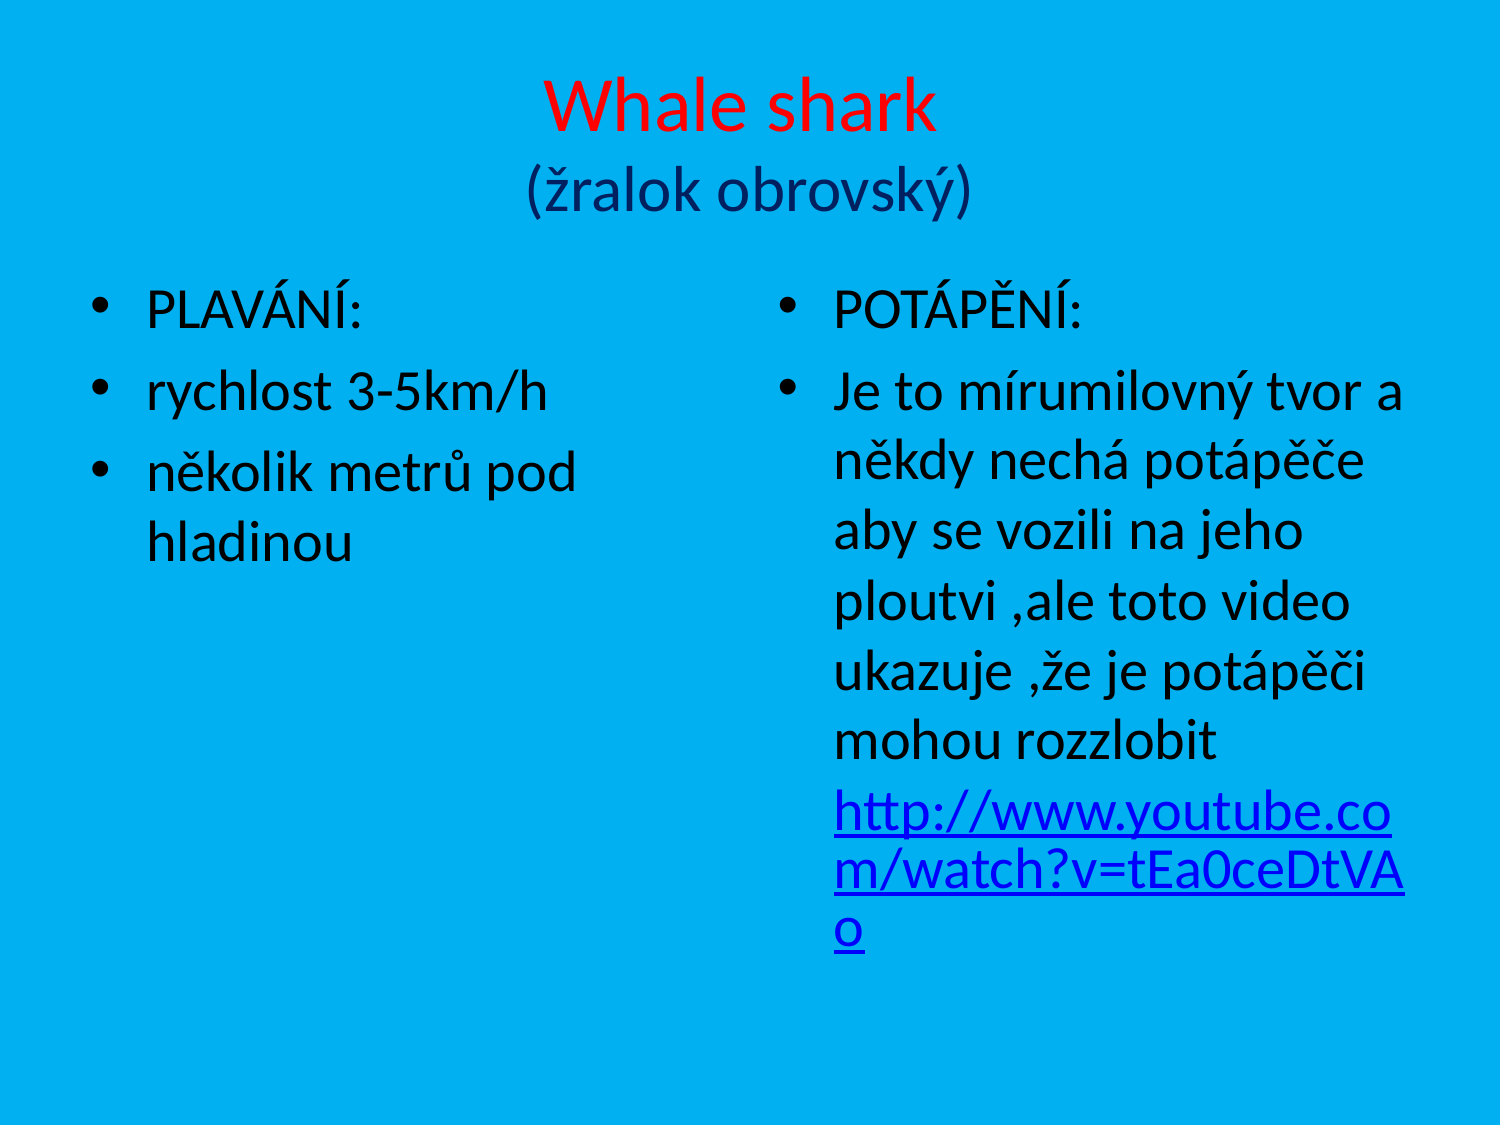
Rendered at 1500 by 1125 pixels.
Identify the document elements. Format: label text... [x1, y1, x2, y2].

list POTÁPĚNÍ: Je to mírumilovný tvor a někdy nechá potápěče aby se vozili na jeho ploutvi ,ale toto video ukazuje ,že je potápěči mohou rozzlobit http://www.youtube.com/watch?v=tEa0ceDtVAo [762, 262, 1425, 1005]
title Whale shark (žralok obrovský) [75, 45, 1425, 233]
list PLAVÁNÍ: rychlost 3-5km/h několik metrů pod hladinou [75, 262, 738, 1005]
